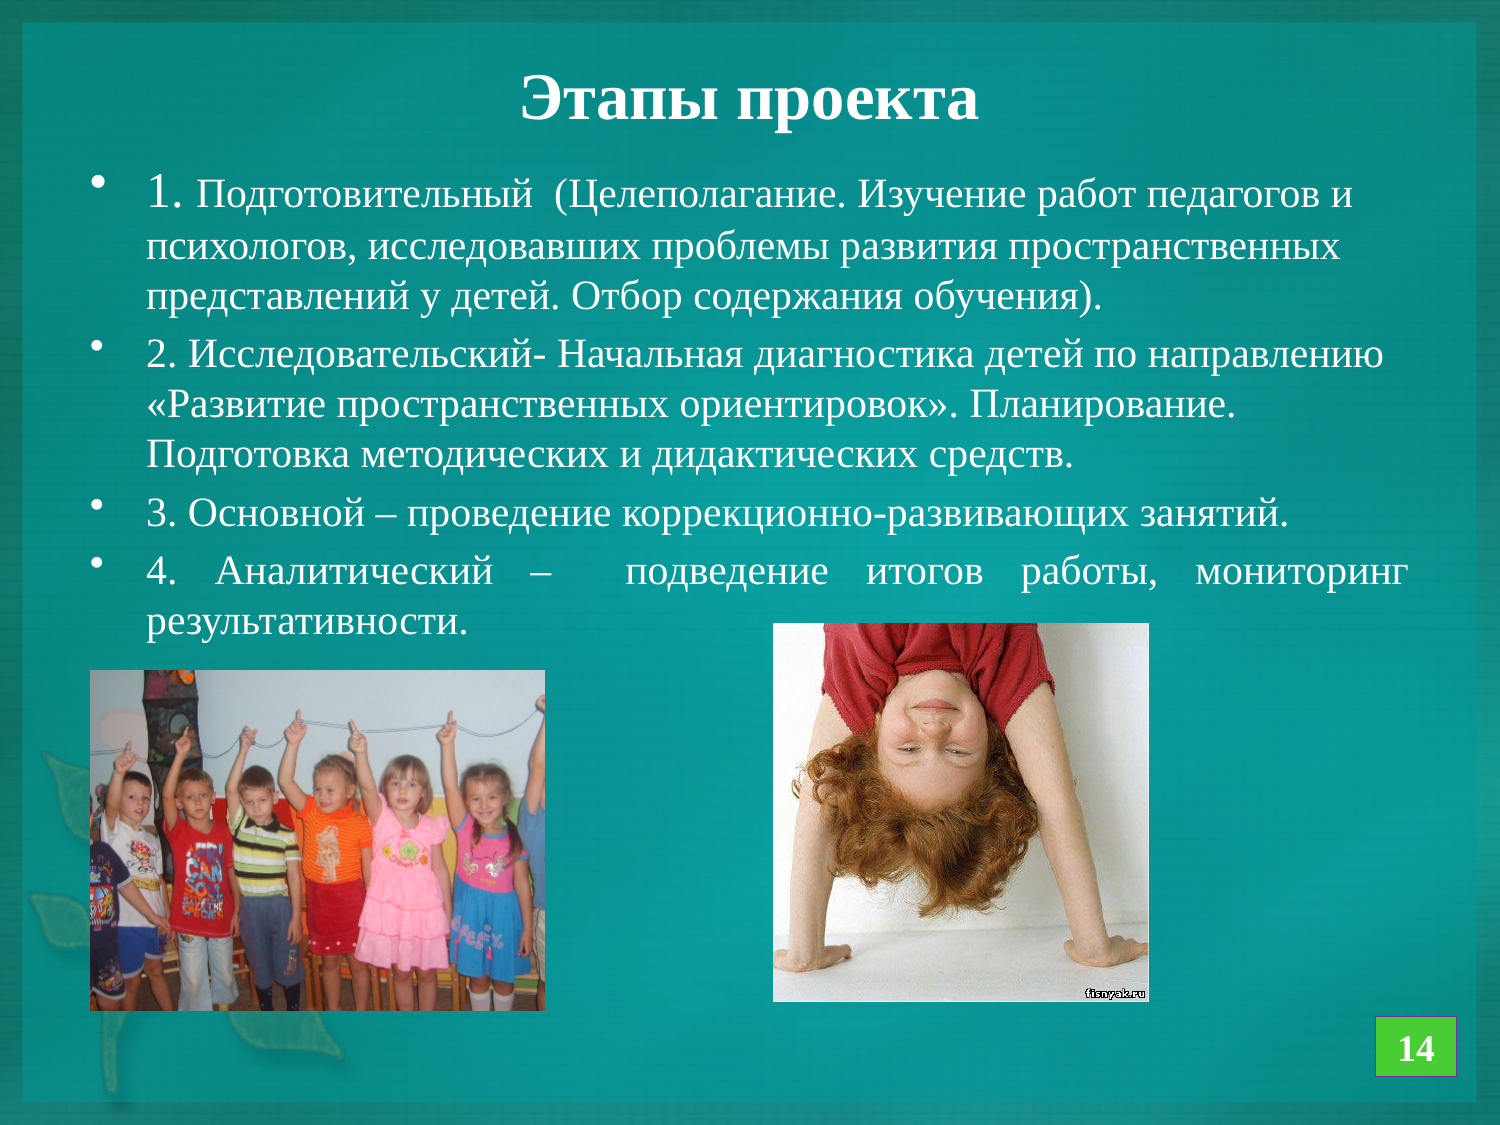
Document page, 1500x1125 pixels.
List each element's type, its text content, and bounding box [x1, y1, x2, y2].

list 1. Подготовительный (Целеполагание. Изучение работ педагогов и психологов, исследовавших проблемы развития пространственных представлений у детей. Отбор содержания обучения). 2. Исследовательский- Начальная диагностика детей по направлению «Развитие пространственных ориентировок». Планирование. Подготовка методических и дидактических средств. 3. Основной – проведение коррекционно-развивающих занятий. 4. Аналитический – подведение итогов работы, мониторинг результативности. [74, 149, 1425, 1006]
text_box 14 [1375, 1016, 1457, 1077]
picture [0, 0, 1500, 1125]
title Этапы проекта [74, 44, 1425, 149]
